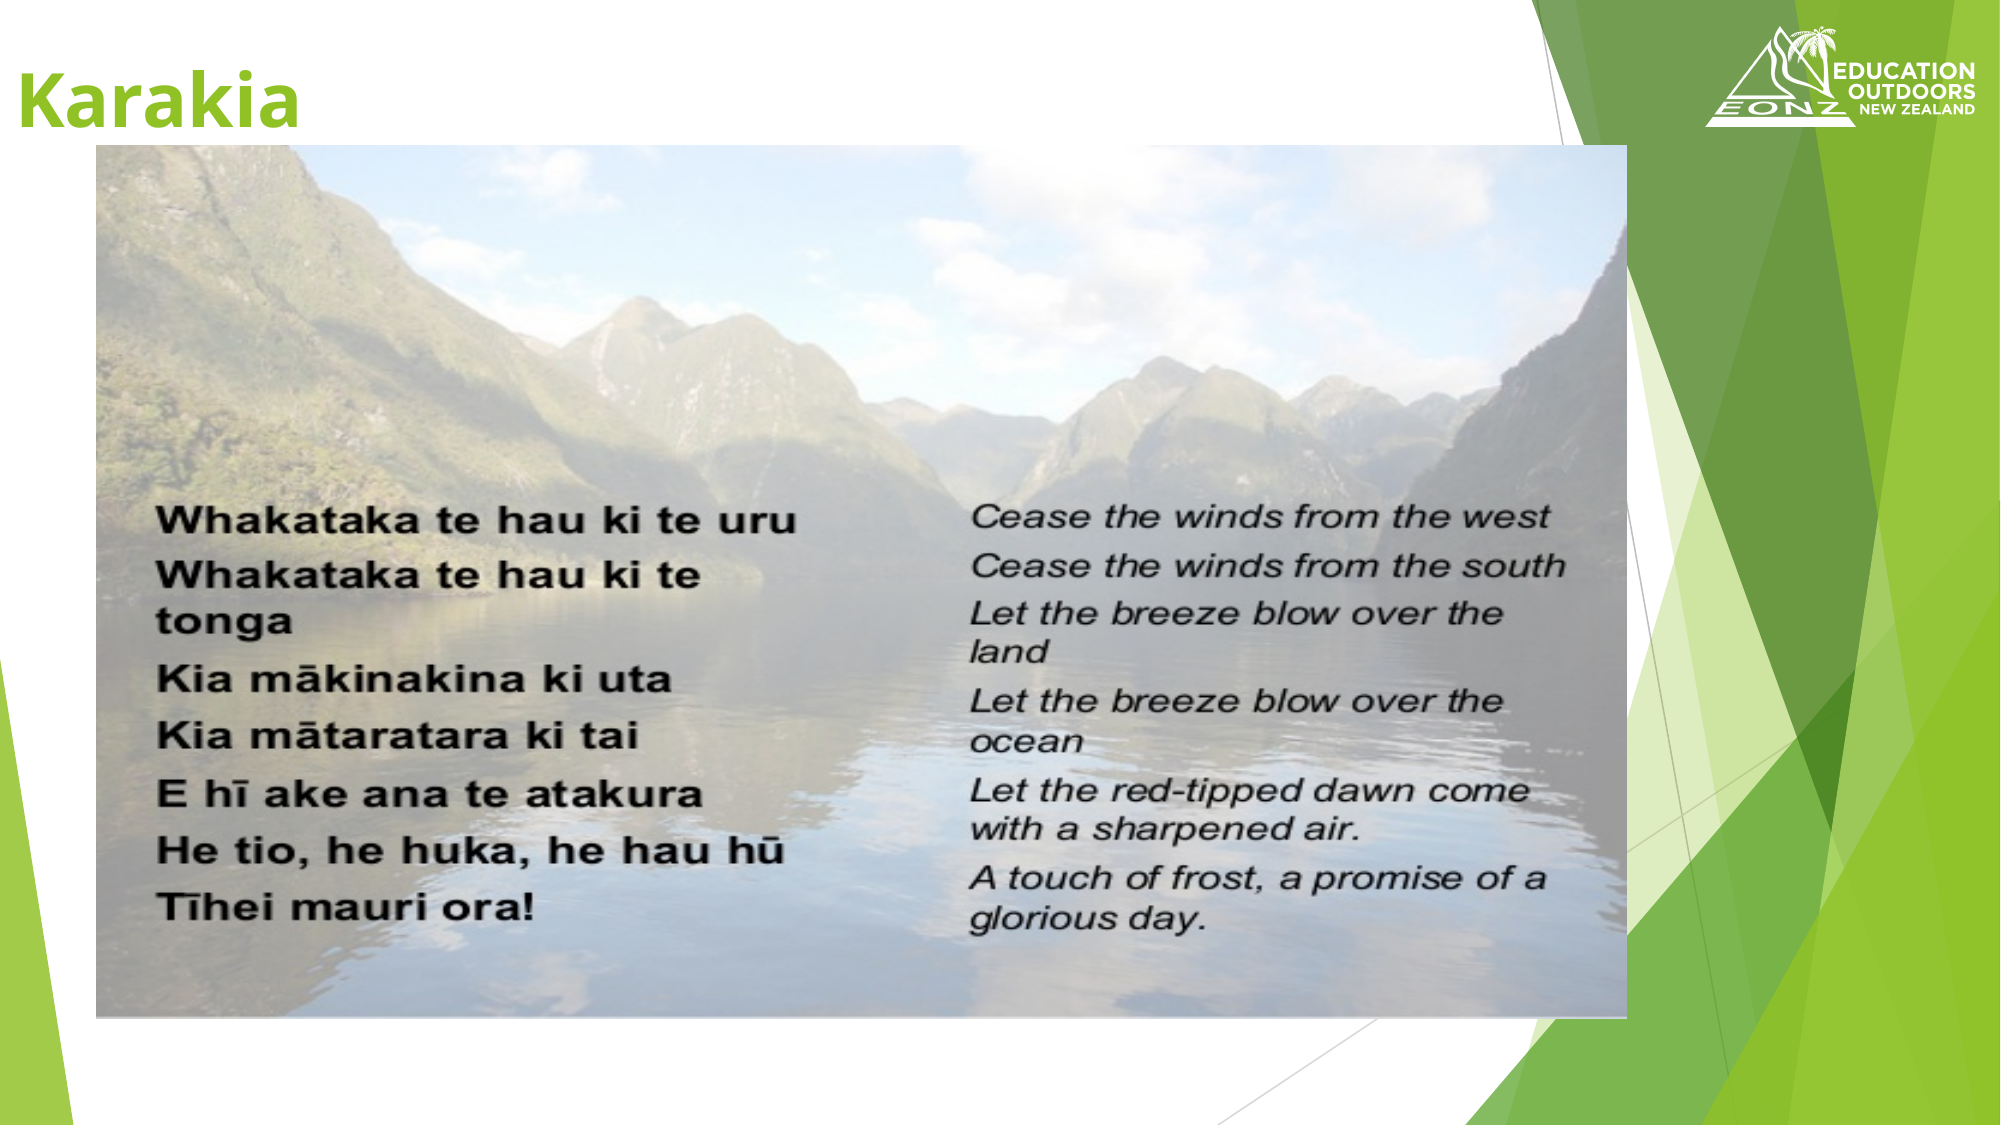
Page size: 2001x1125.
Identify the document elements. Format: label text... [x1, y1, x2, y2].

picture [1705, 26, 1975, 127]
picture [95, 144, 1627, 1019]
title Karakia [0, 45, 1350, 233]
